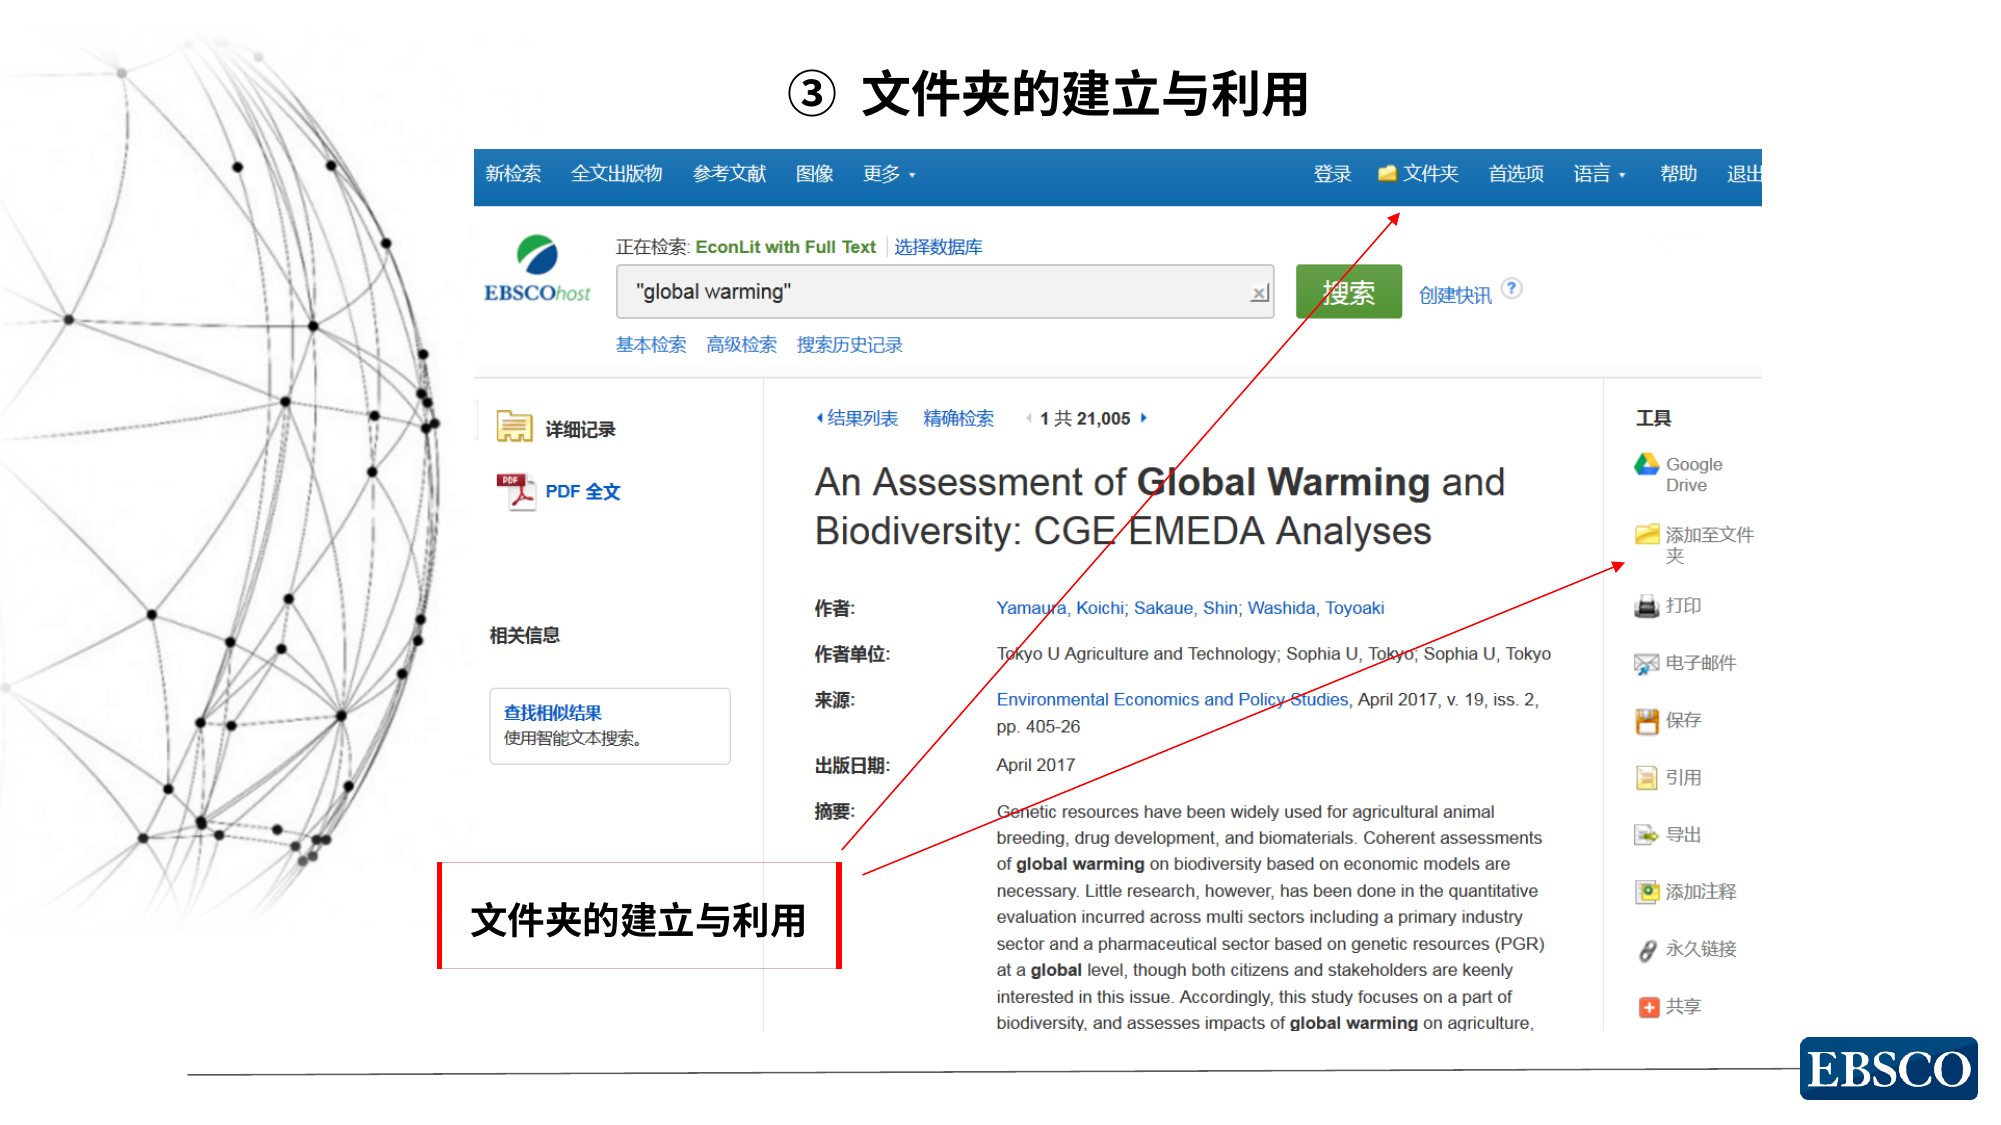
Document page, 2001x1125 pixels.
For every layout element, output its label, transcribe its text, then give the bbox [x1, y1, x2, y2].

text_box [841, 212, 1401, 851]
picture [0, 24, 1763, 1032]
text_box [862, 562, 1626, 876]
picture [1799, 1037, 1978, 1101]
text_box ③ 文件夹的建立与利用 [773, 54, 1326, 130]
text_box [187, 1068, 1801, 1076]
